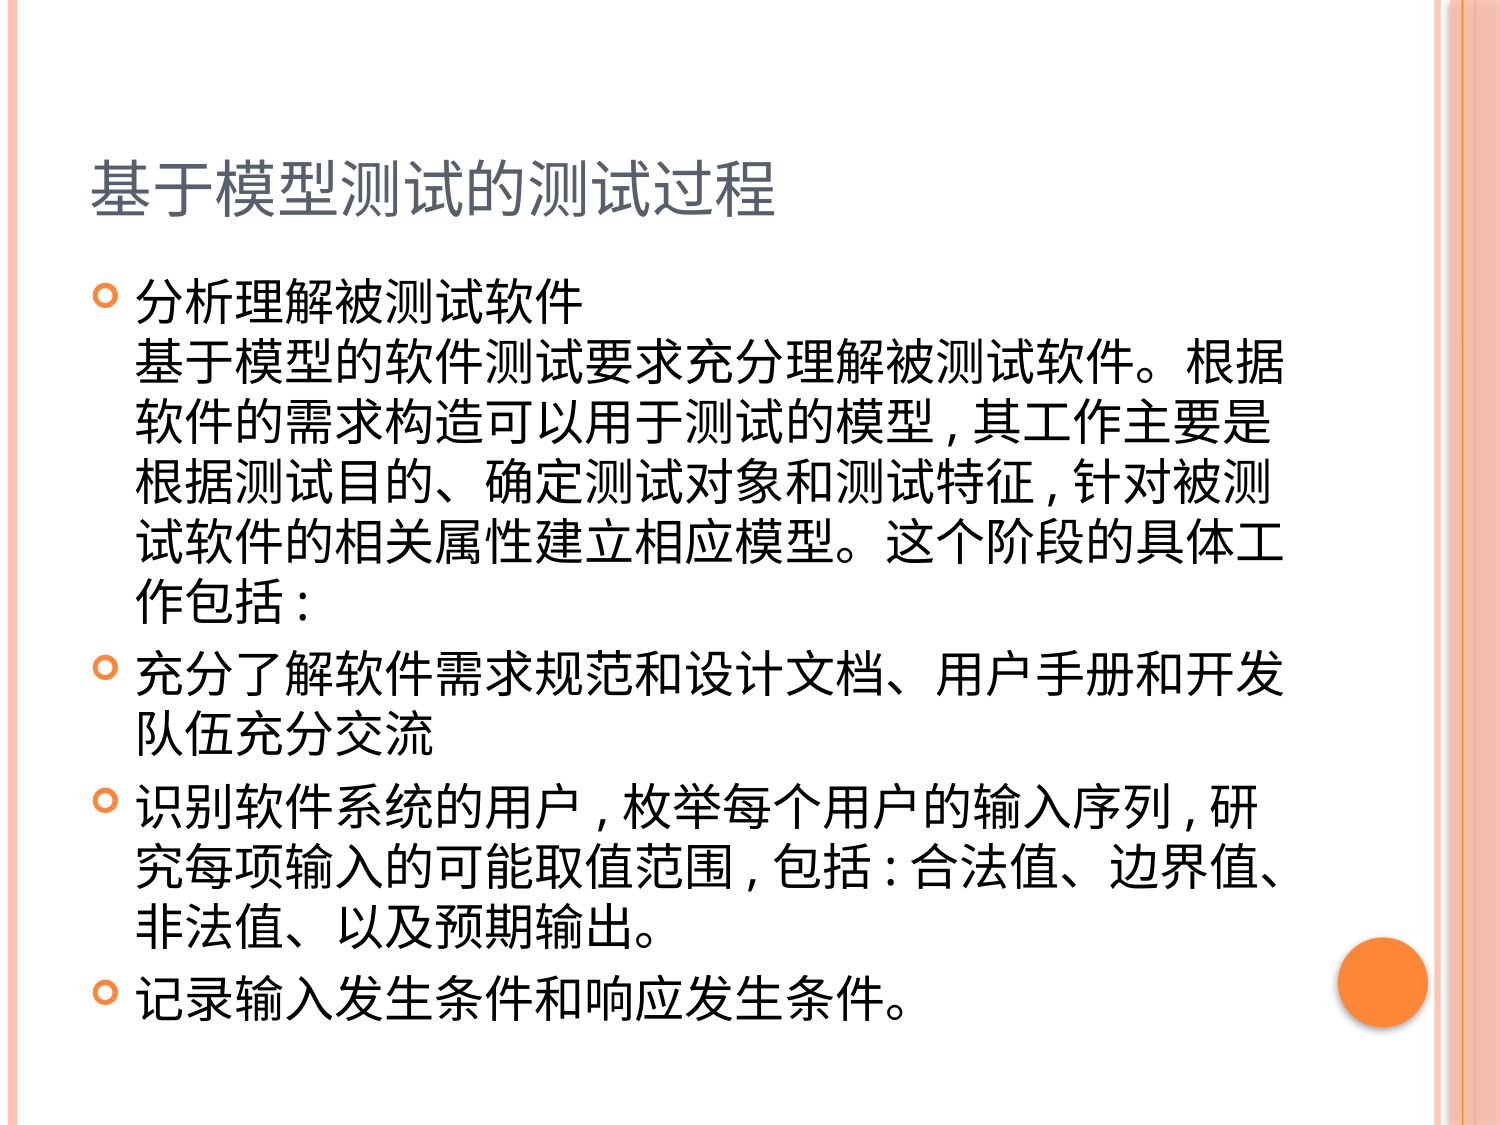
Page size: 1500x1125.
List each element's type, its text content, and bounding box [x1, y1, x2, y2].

list 分析理解被测试软件 基于模型的软件测试要求充分理解被测试软件。根据软件的需求构造可以用于测试的模型,其工作主要是根据测试目的、确定测试对象和测试特征,针对被测试软件的相关属性建立相应模型。这个阶段的具体工作包括: 充分了解软件需求规范和设计文档、用户手册和开发队伍充分交流 识别软件系统的用户,枚举每个用户的输入序列,研究每项输入的可能取值范围,包括:合法值、边界值、非法值、以及预期输出。 记录输入发生条件和响应发生条件。 [75, 262, 1300, 1062]
title 基于模型测试的测试过程 [75, 45, 1300, 233]
